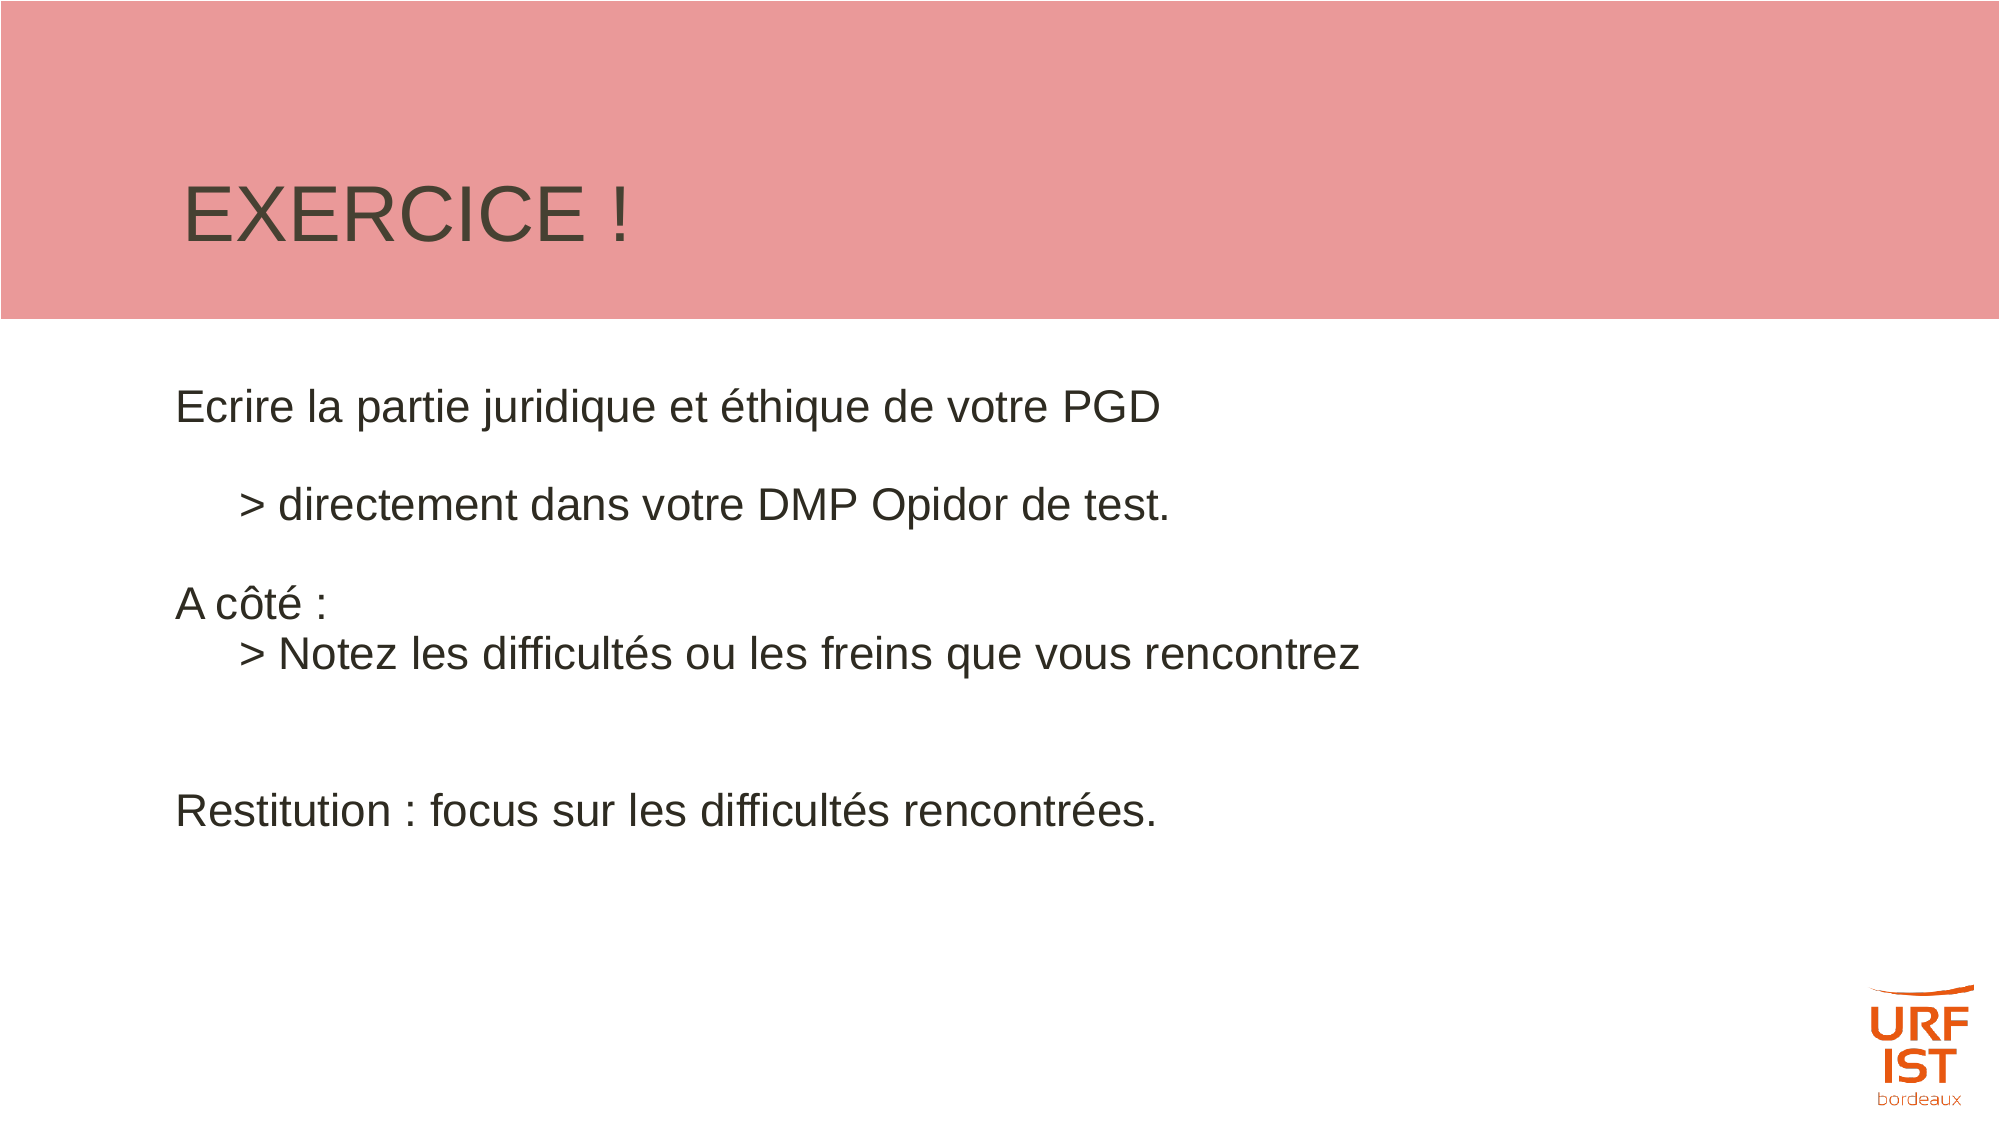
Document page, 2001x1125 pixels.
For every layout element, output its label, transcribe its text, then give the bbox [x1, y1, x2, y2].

picture [1839, 964, 2000, 1125]
title EXERCICE ! [168, 96, 1763, 342]
text_box [0, 0, 2000, 321]
list Ecrire la partie juridique et éthique de votre PGD > directement dans votre DMP Opidor de test. A côté : > Notez les difficultés ou les freins que vous rencontrez Restitution : focus sur les difficultés rencontrées. [168, 375, 1763, 1035]
